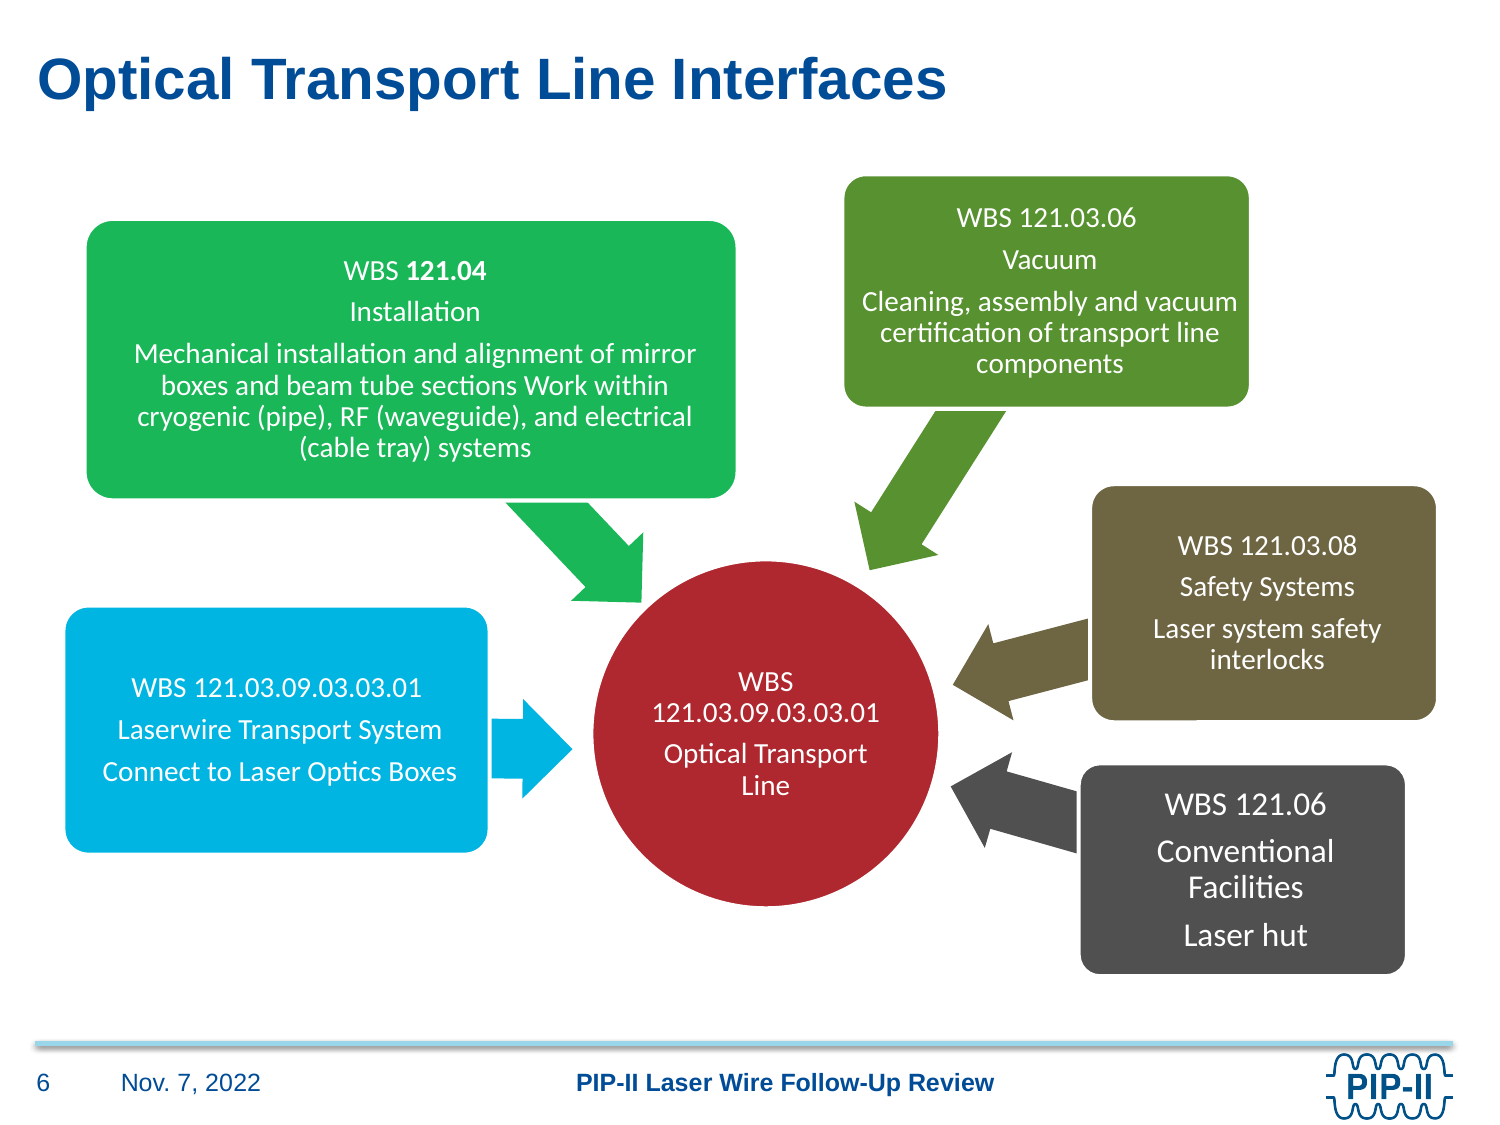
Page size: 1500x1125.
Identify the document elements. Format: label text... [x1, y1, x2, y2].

slide_number 6 [36, 1066, 105, 1106]
title Optical Transport Line Interfaces [37, 41, 1463, 112]
picture [1326, 1053, 1453, 1120]
footer PIP-II Laser Wire Follow-Up Review [293, 1066, 1279, 1107]
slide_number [120, 1066, 276, 1107]
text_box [84, 166, 1446, 987]
